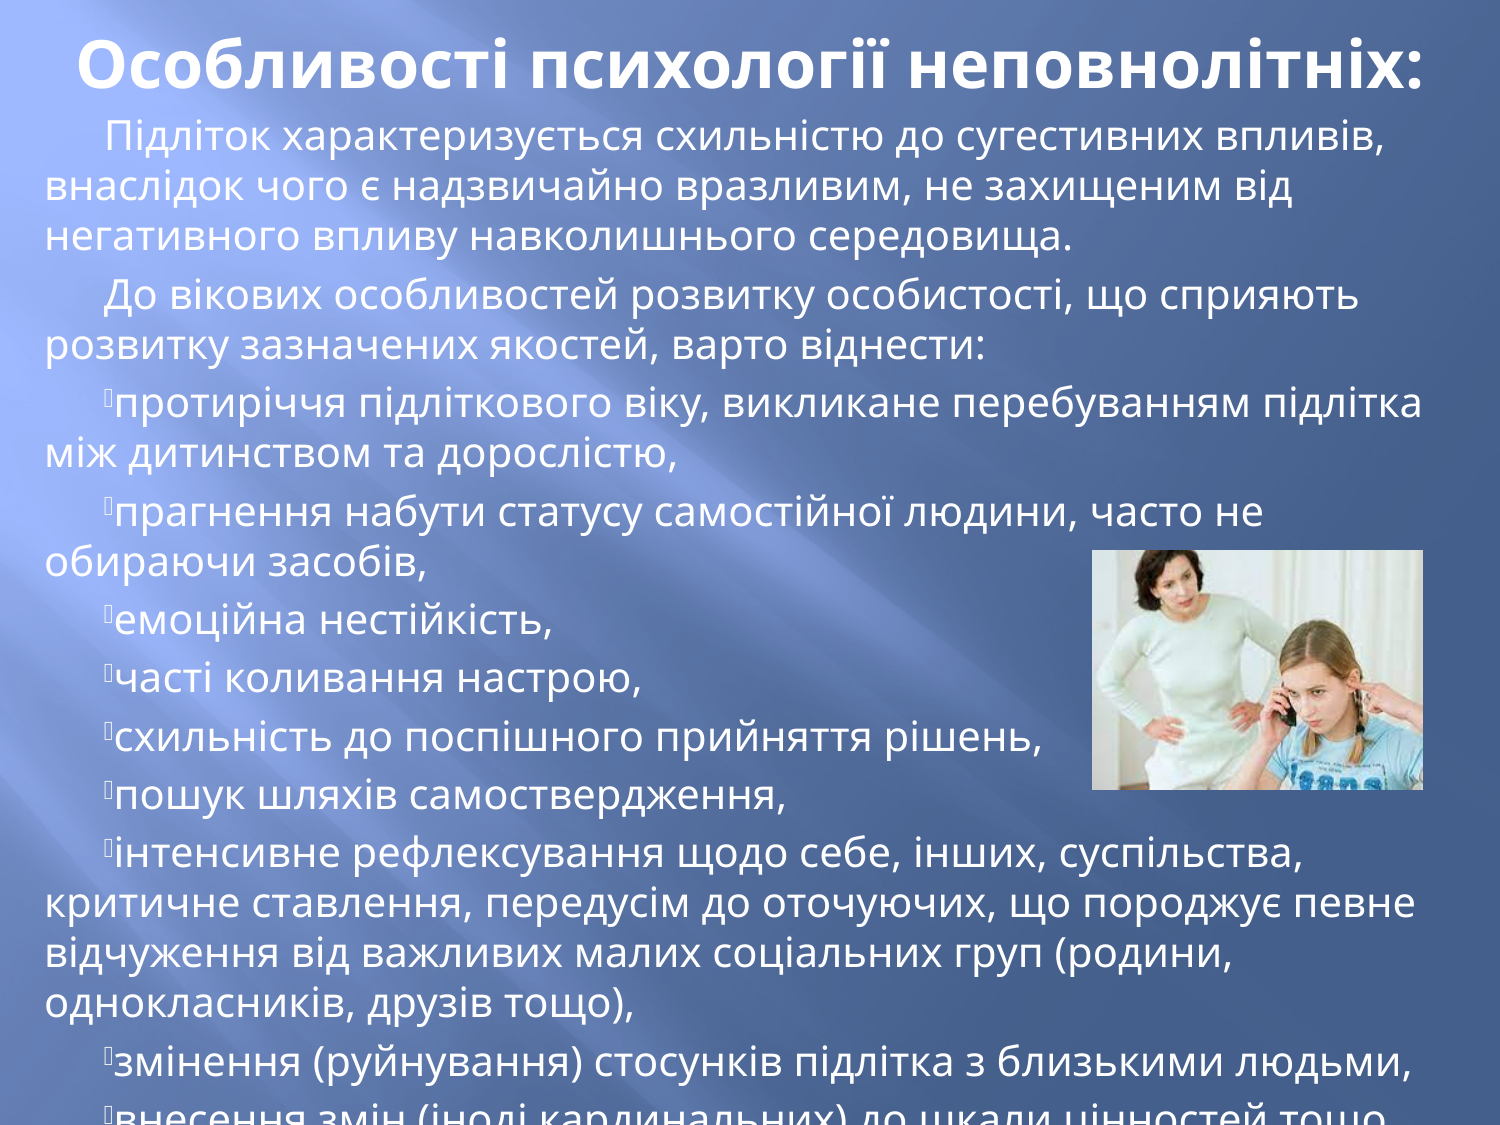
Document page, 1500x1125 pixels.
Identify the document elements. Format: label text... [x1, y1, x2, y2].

title Особливості психології неповнолітніх: [29, 0, 1471, 101]
list Підліток характеризується схильністю до сугестивних впливів, внаслідок чого є надзвичайно вразливим, не захищеним від негативного впливу навколишнього середовища. До вікових особливостей розвитку особистості, що сприяють розвитку зазначених якостей, варто віднести: протиріччя підліткового віку, викликане перебуванням підлітка між дитинством та дорослістю, прагнення набути статусу самостійної людини, часто не обираючи засобів, емоційна нестійкість, часті коливання настрою, схильність до поспішного прийняття рішень, пошук шляхів самоствердження, інтенсивне рефлексування щодо себе, інших, суспільства, критичне ставлення, передусім до оточуючих, що породжує певне відчуження від важливих малих соціальних груп (родини, однокласників, друзів тощо), змінення (руйнування) стосунків підлітка з близькими людьми, внесення змін (іноді кардинальних) до шкали цінностей тощо. [29, 101, 1471, 1094]
picture [1092, 550, 1423, 790]
